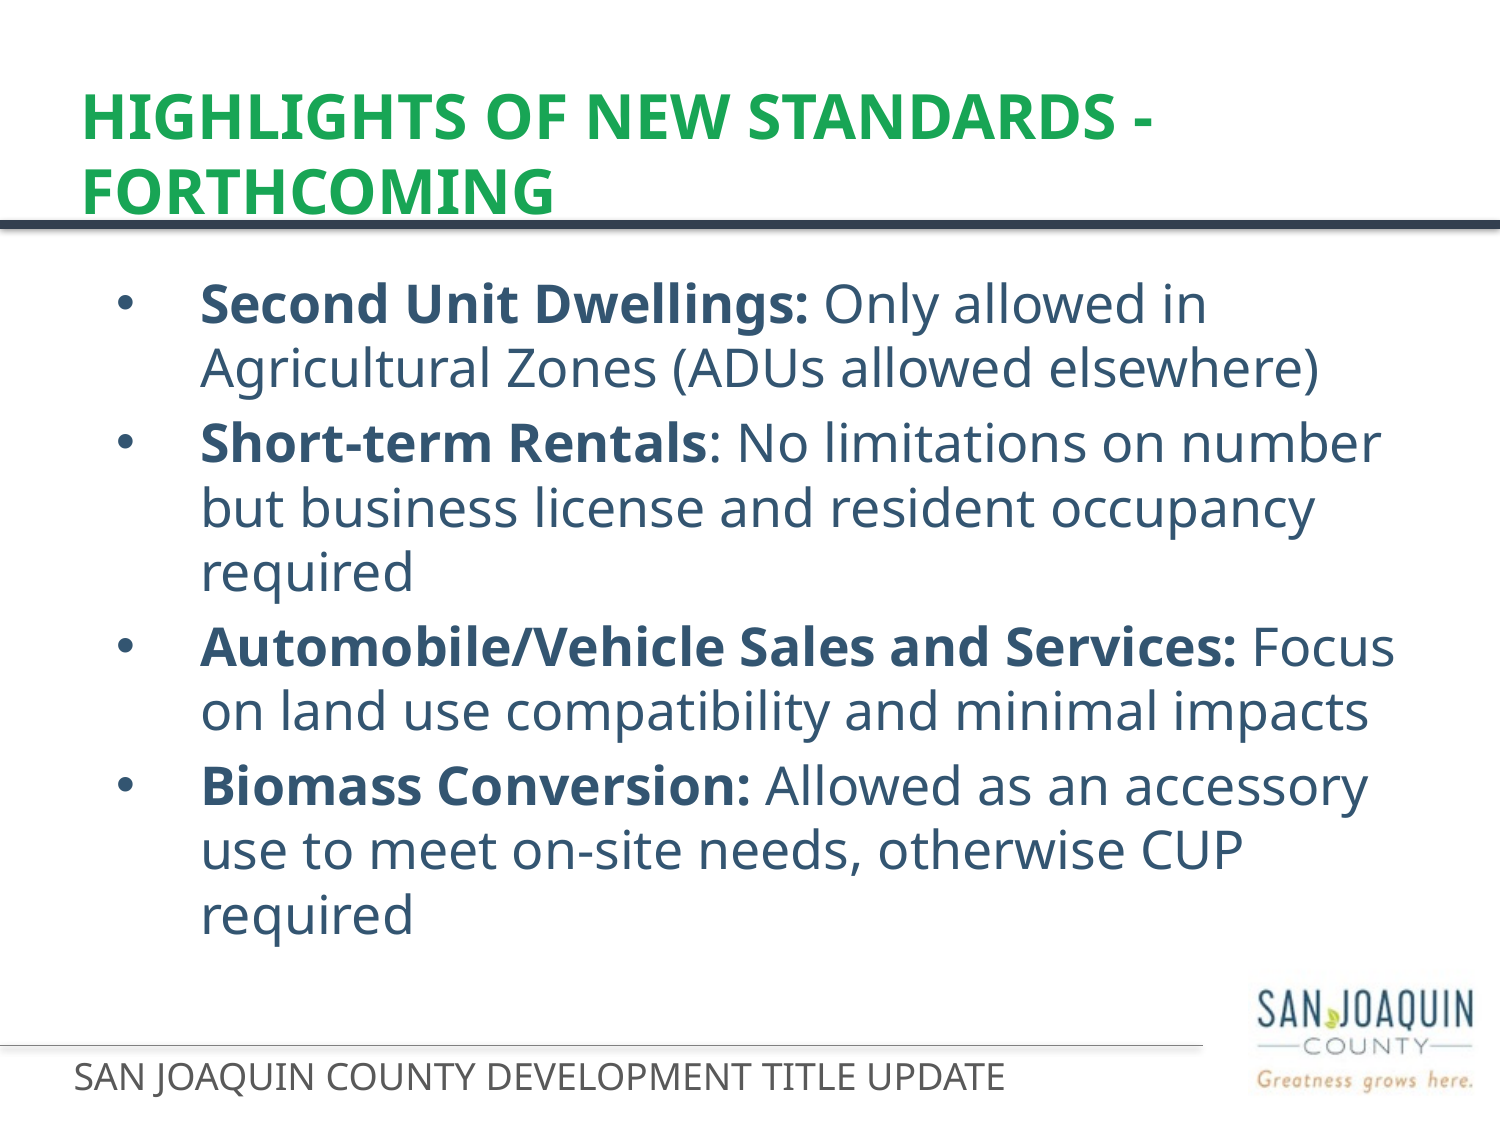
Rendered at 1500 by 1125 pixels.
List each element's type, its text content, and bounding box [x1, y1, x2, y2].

picture [1248, 920, 1482, 1125]
list Second Unit Dwellings: Only allowed in Agricultural Zones (ADUs allowed elsewhere) Short-term Rentals: No limitations on number but business license and resident occupancy required Automobile/Vehicle Sales and Services: Focus on land use compatibility and minimal impacts Biomass Conversion: Allowed as an accessory use to meet on-site needs, otherwise CUP required [101, 262, 1425, 1005]
title Highlights of New Standards - Forthcoming [65, 88, 1468, 216]
